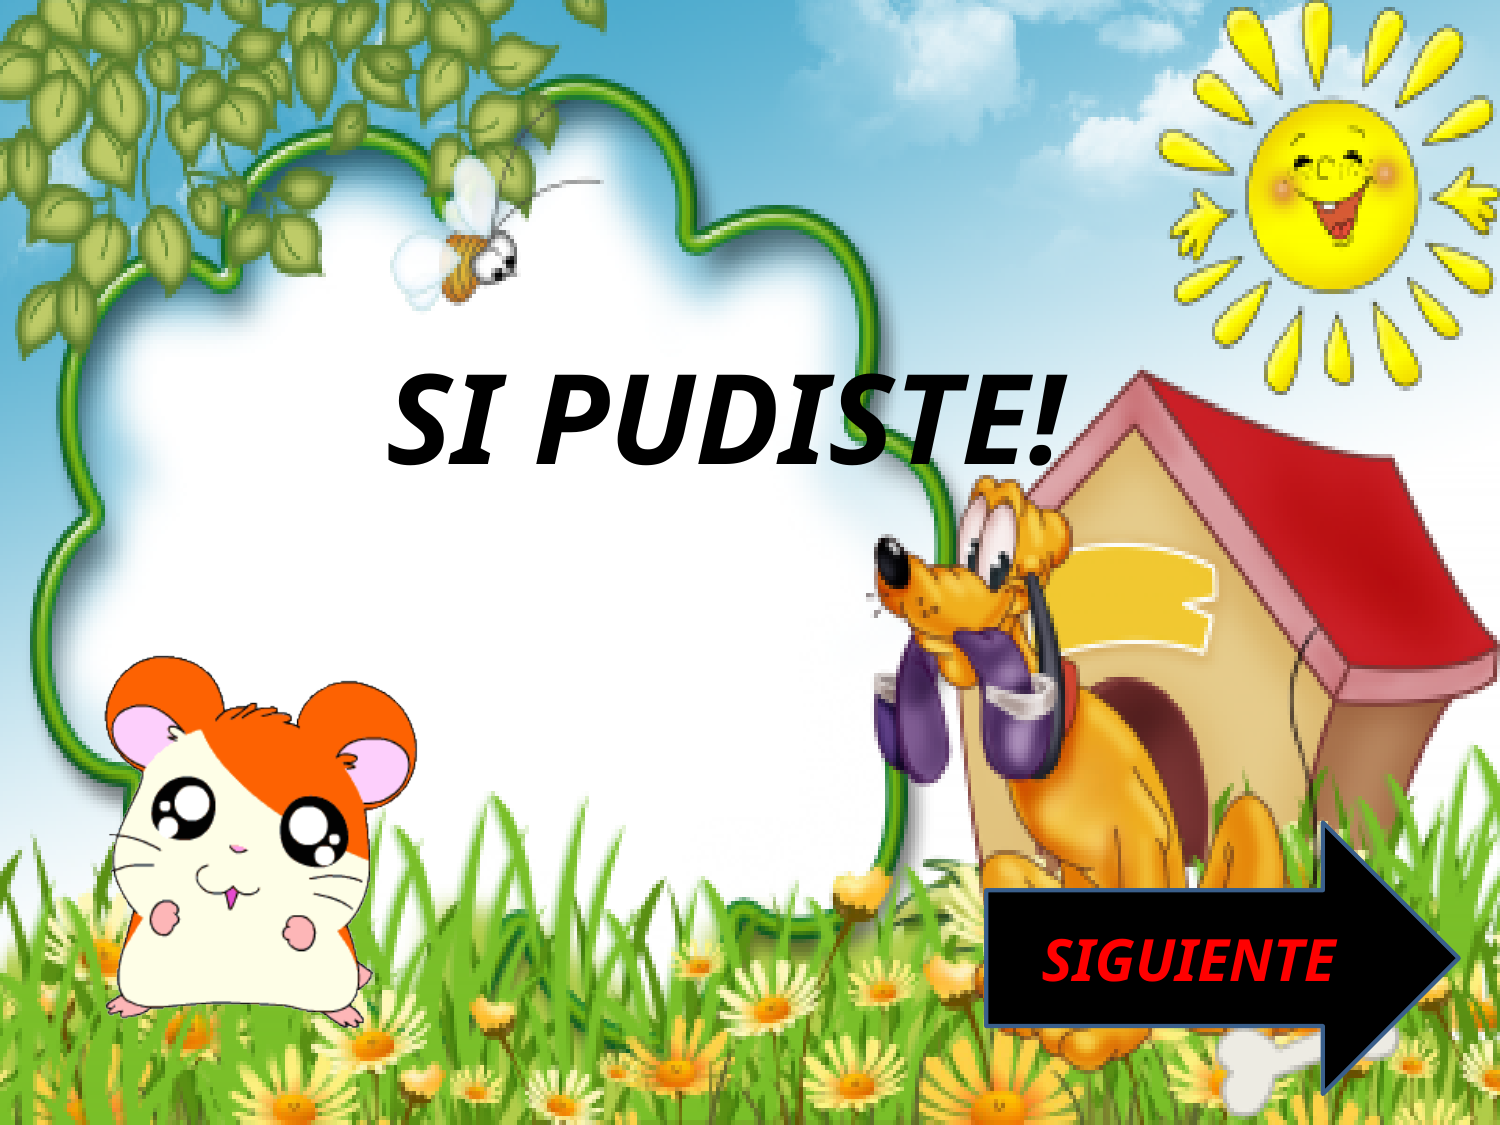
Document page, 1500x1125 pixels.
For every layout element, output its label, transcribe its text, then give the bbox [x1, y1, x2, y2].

text_box SIGUIENTE [984, 820, 1461, 1096]
title SI PUDISTE! [56, 160, 1428, 669]
picture [0, 0, 1500, 1125]
